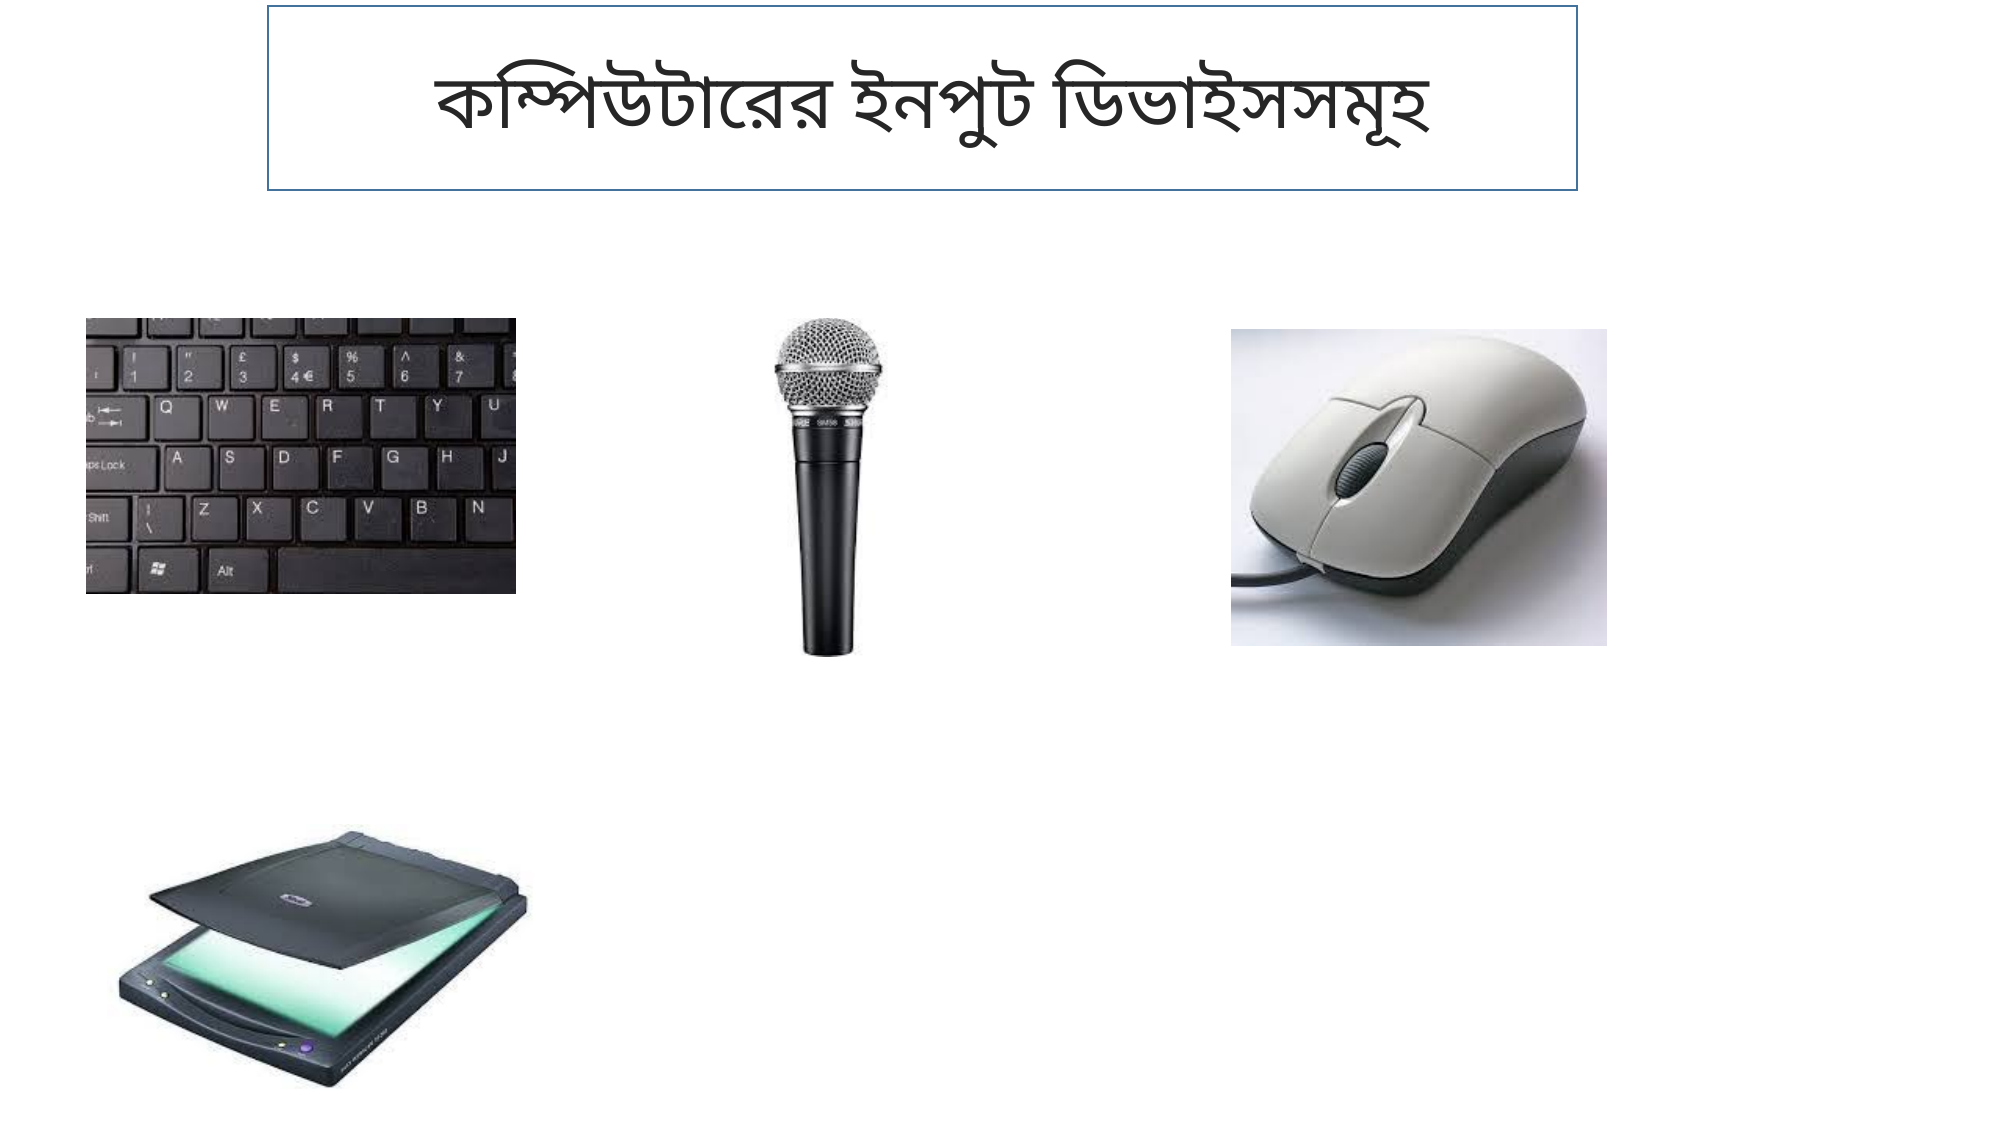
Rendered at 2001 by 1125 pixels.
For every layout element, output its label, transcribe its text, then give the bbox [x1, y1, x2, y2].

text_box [86, 318, 1607, 1101]
text_box কম্পিউটারের ইনপুট ডিভাইসসমূহ [267, 5, 1578, 191]
